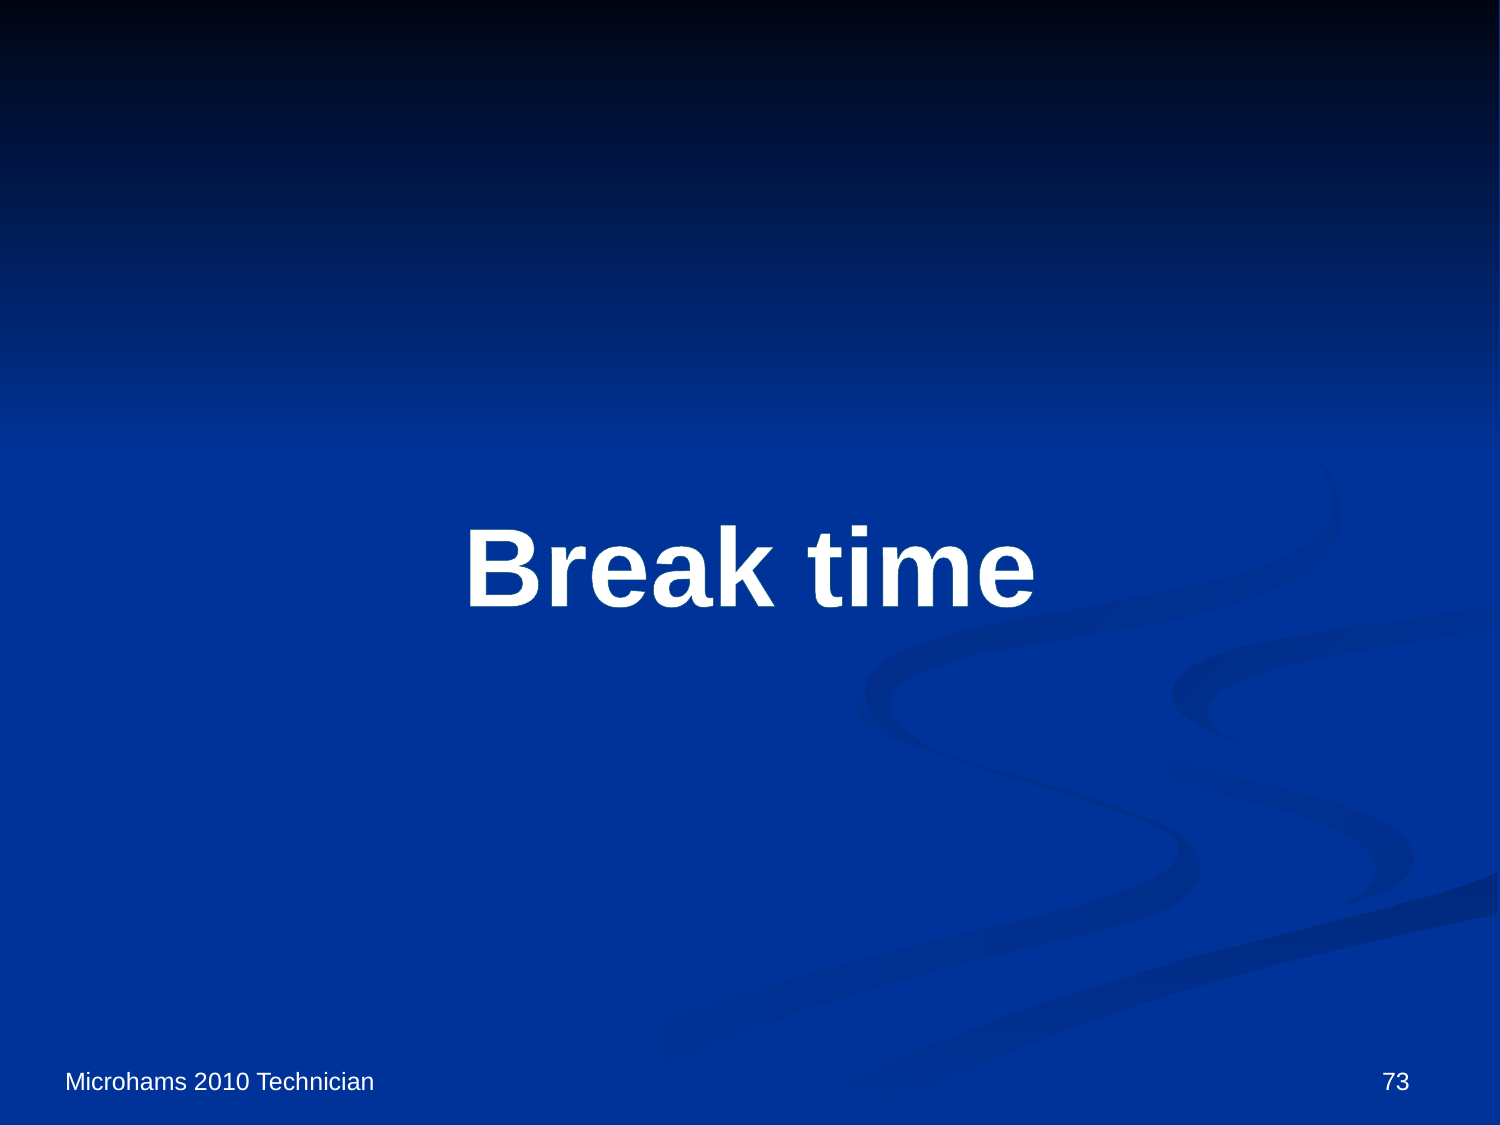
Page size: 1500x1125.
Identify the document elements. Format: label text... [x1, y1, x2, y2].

footer Microhams 2010 Technician [49, 1024, 988, 1104]
slide_number 73 [1074, 1024, 1426, 1104]
text_box Break time [447, 486, 1053, 637]
